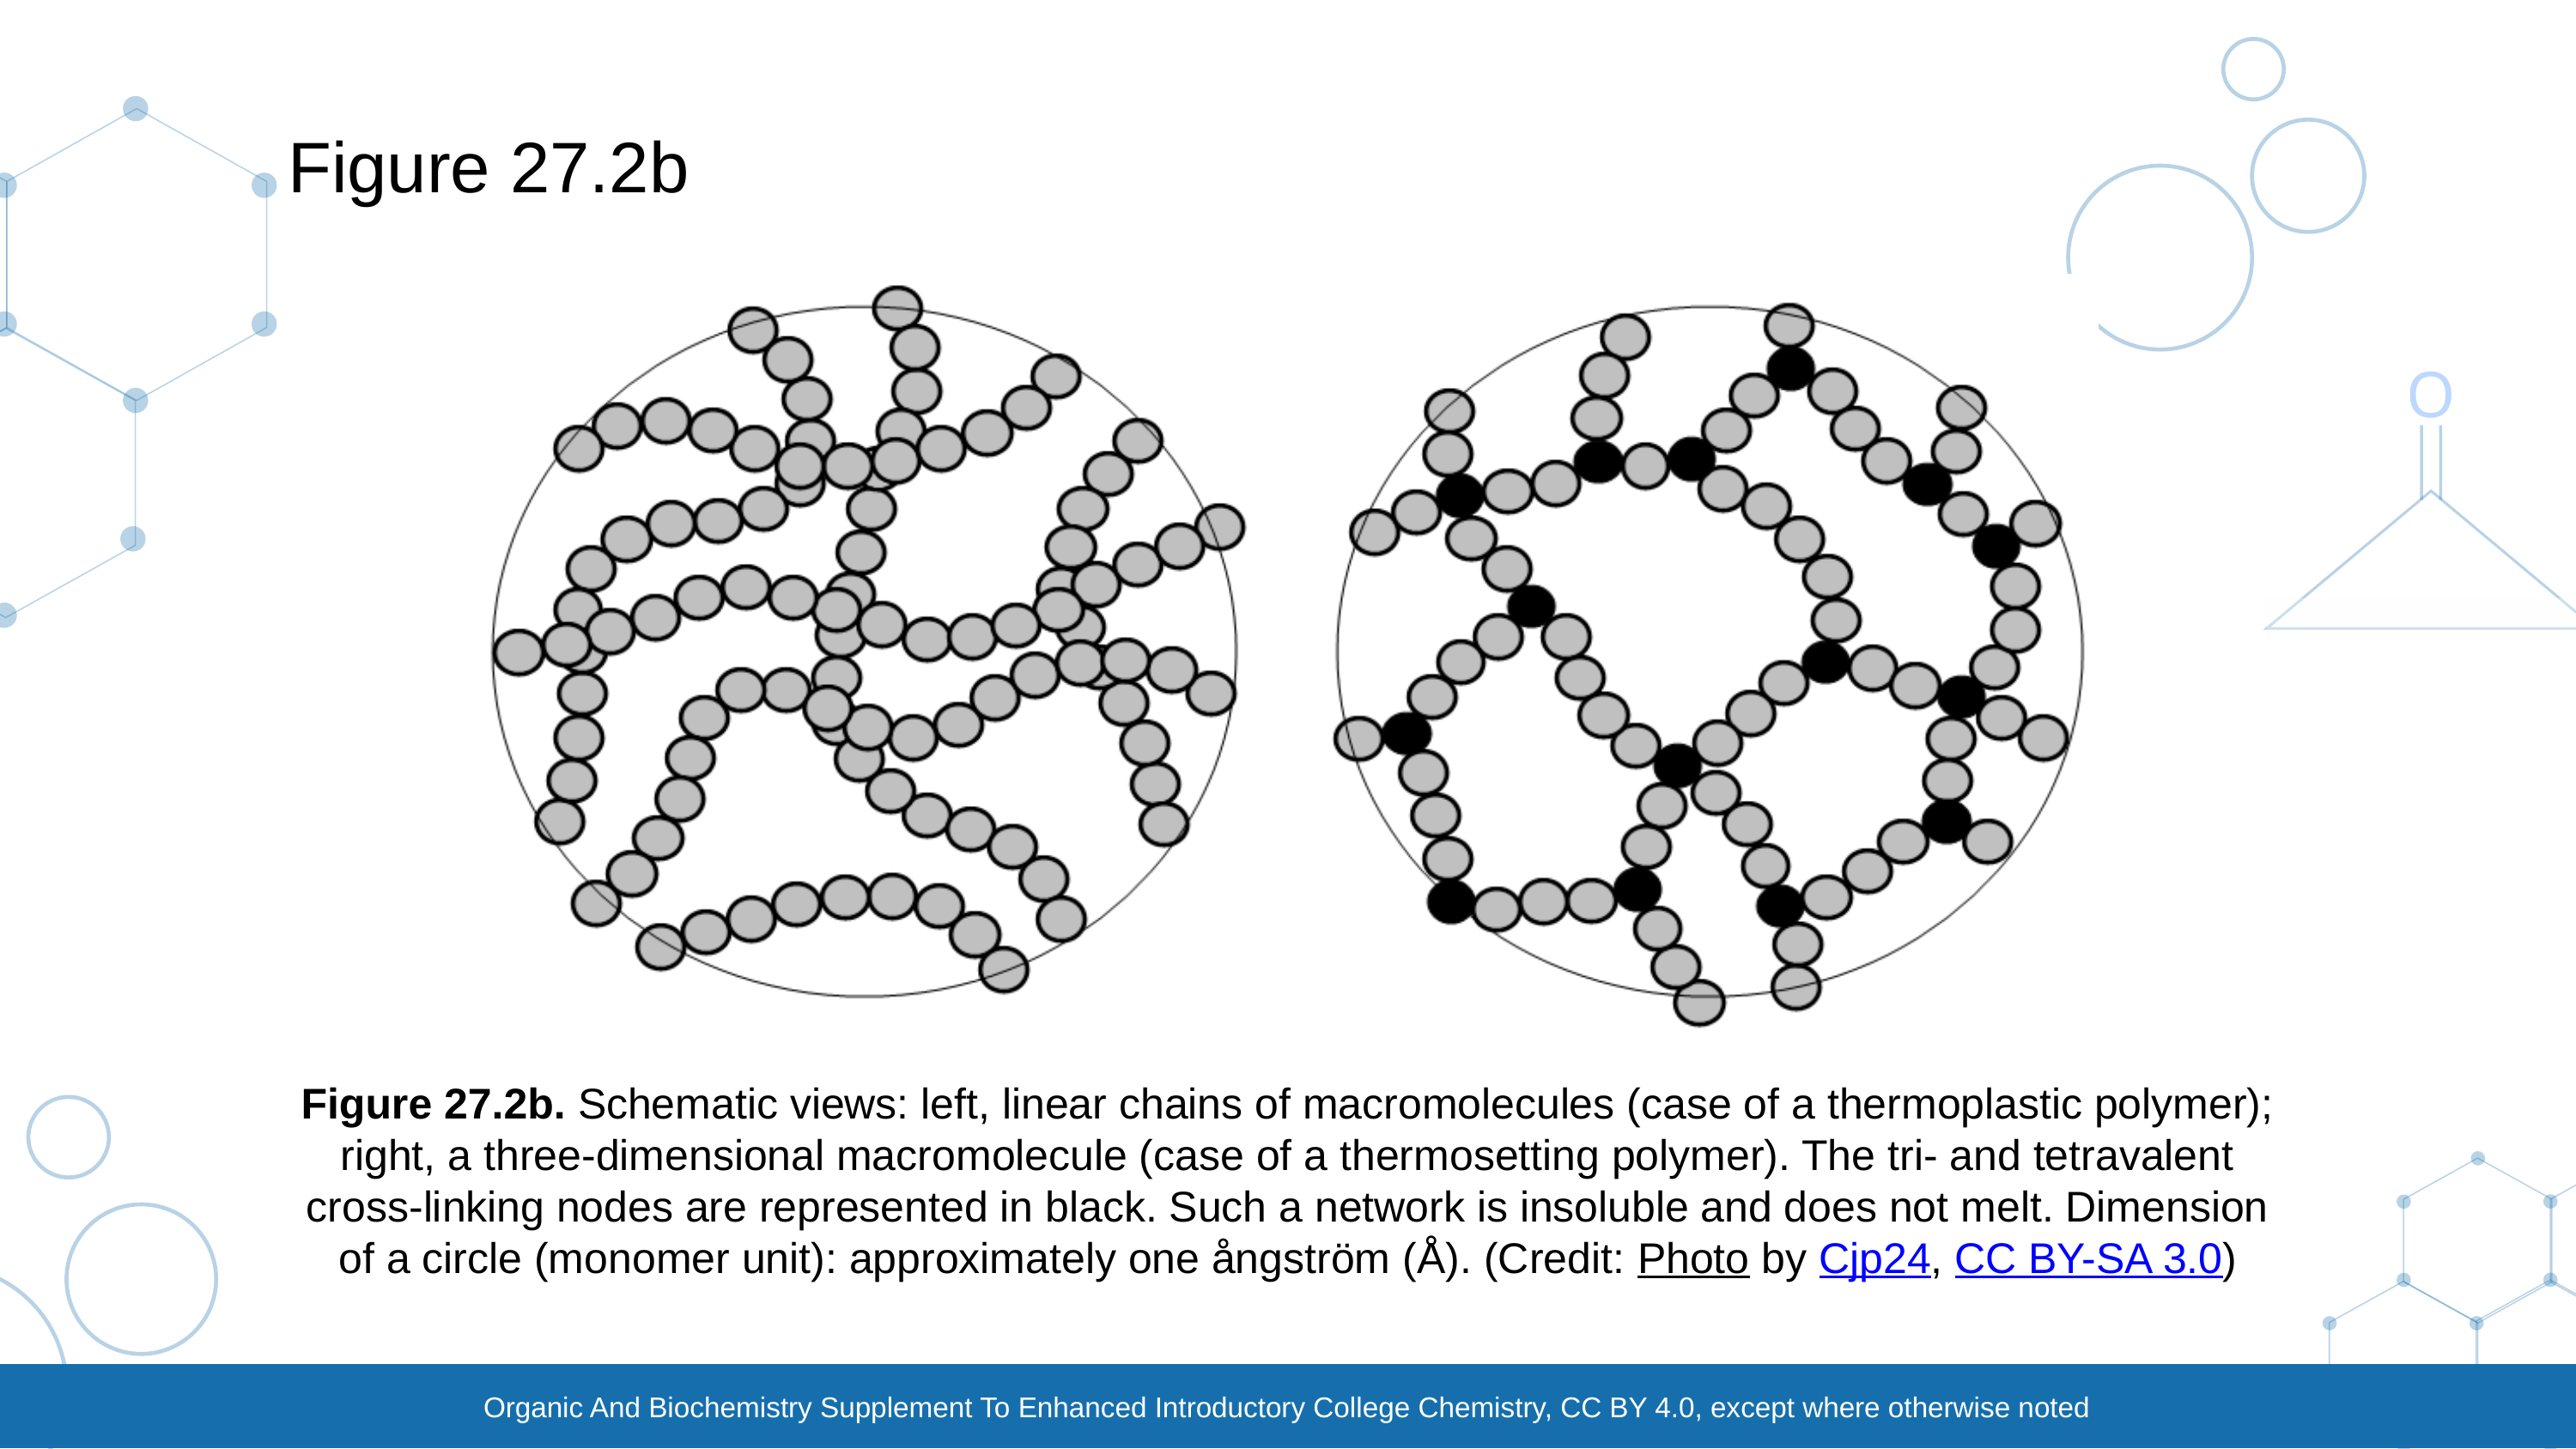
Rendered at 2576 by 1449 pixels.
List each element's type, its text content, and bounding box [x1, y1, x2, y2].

list Figure 27.2b. Schematic views: left, linear chains of macromolecules (case of a thermoplastic polymer); right, a three-dimensional macromolecule (case of a thermosetting polymer). The tri- and tetravalent cross-linking nodes are represented in black. Such a network is insoluble and does not melt. Dimension of a circle (monomer unit): approximately one ångström (Å). (Credit: Photo by Cjp24, CC BY-SA 3.0) [273, 1069, 2303, 1325]
picture [477, 274, 2099, 1035]
title Figure 27.2b [275, 83, 1435, 245]
footer Organic And Biochemistry Supplement To Enhanced Introductory College Chemistry, CC BY 4.0, except where otherwise noted [400, 1379, 2176, 1432]
